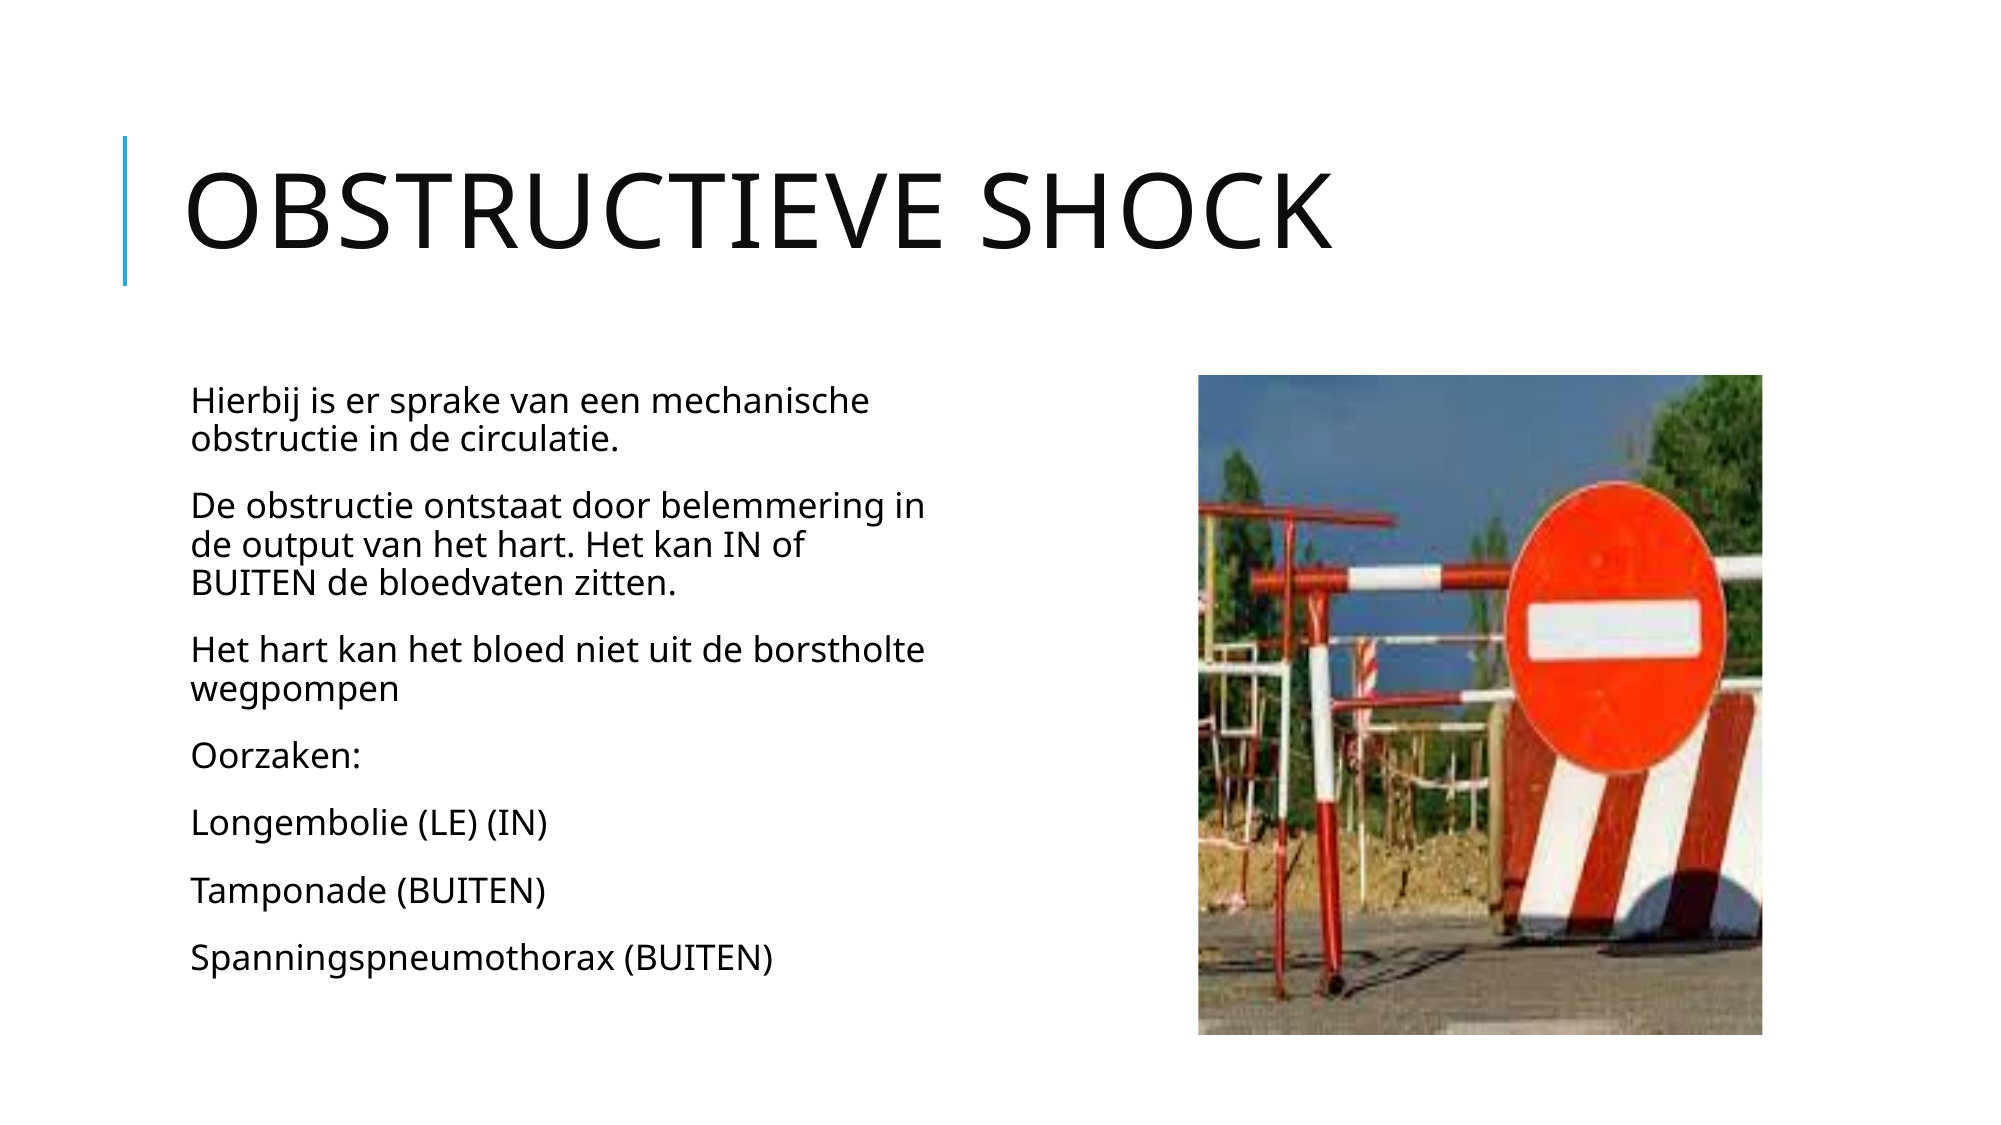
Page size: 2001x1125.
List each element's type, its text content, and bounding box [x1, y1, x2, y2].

picture [1198, 374, 1763, 1036]
title Obstructieve shock [168, 96, 1763, 342]
list Hierbij is er sprake van een mechanische obstructie in de circulatie. De obstructie ontstaat door belemmering in de output van het hart. Het kan IN of BUITEN de bloedvaten zitten. Het hart kan het bloed niet uit de borstholte wegpompen Oorzaken: Longembolie (LE) (IN) Tamponade (BUITEN) Spanningspneumothorax (BUITEN) [168, 375, 948, 1035]
